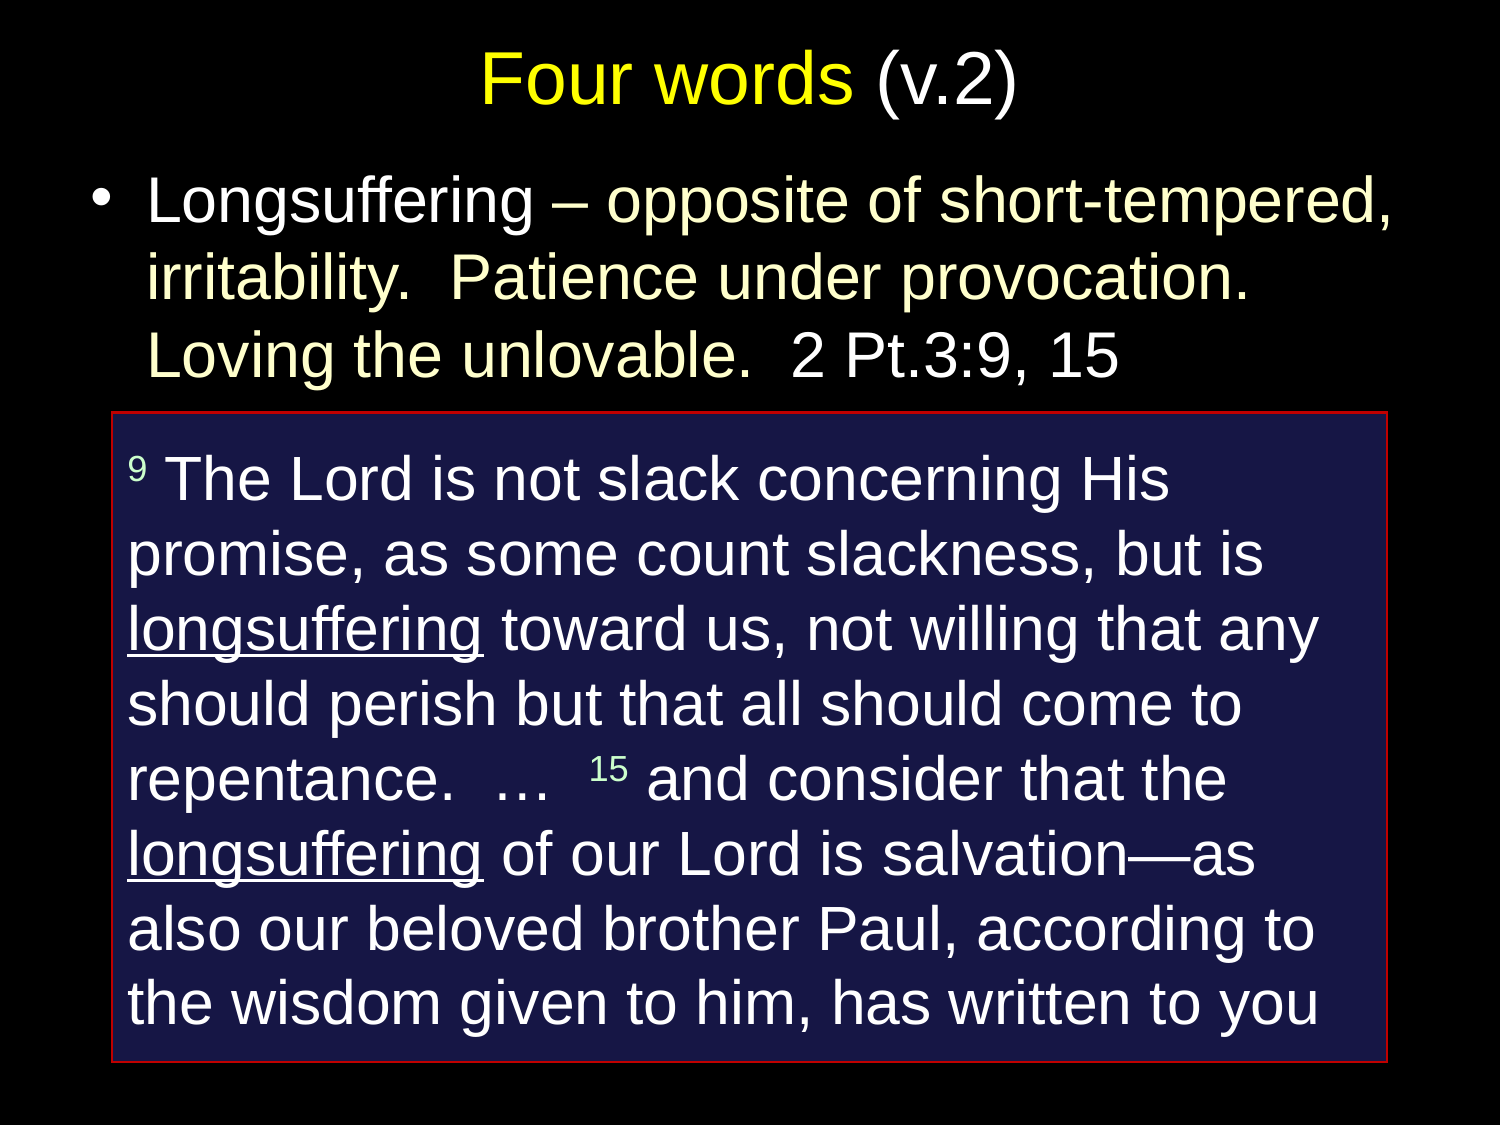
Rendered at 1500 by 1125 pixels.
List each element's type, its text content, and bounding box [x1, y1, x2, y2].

list Longsuffering – opposite of short-tempered, irritability. Patience under provocation. Loving the unlovable. 2 Pt.3:9, 15 [75, 149, 1425, 1075]
text_box 9 The Lord is not slack concerning His promise, as some count slackness, but is longsuffering toward us, not willing that any should perish but that all should come to repentance. … 15 and consider that the longsuffering of our Lord is salvation—as also our beloved brother Paul, according to the wisdom given to him, has written to you [111, 411, 1388, 1063]
title Four words (v.2) [75, 0, 1425, 149]
